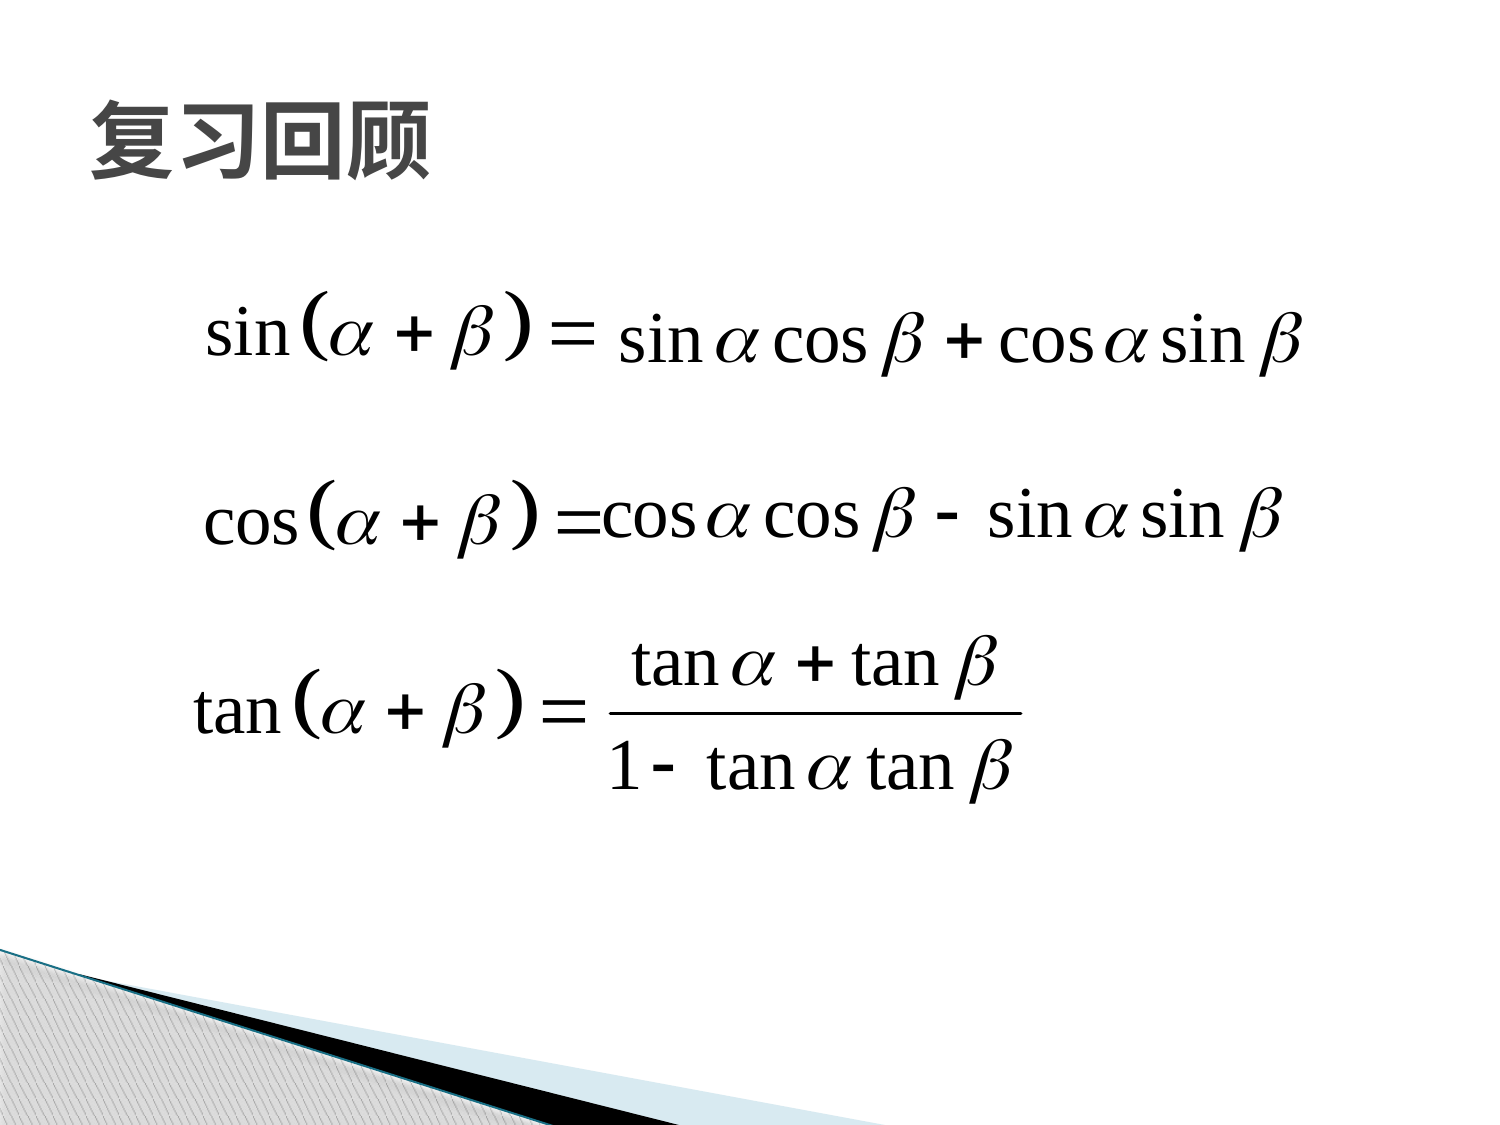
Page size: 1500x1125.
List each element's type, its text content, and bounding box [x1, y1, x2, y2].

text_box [607, 292, 1325, 398]
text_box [194, 278, 598, 398]
title 复习回顾 [75, 45, 1425, 233]
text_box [596, 613, 1042, 823]
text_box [588, 467, 1306, 573]
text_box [179, 656, 590, 776]
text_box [191, 467, 609, 587]
